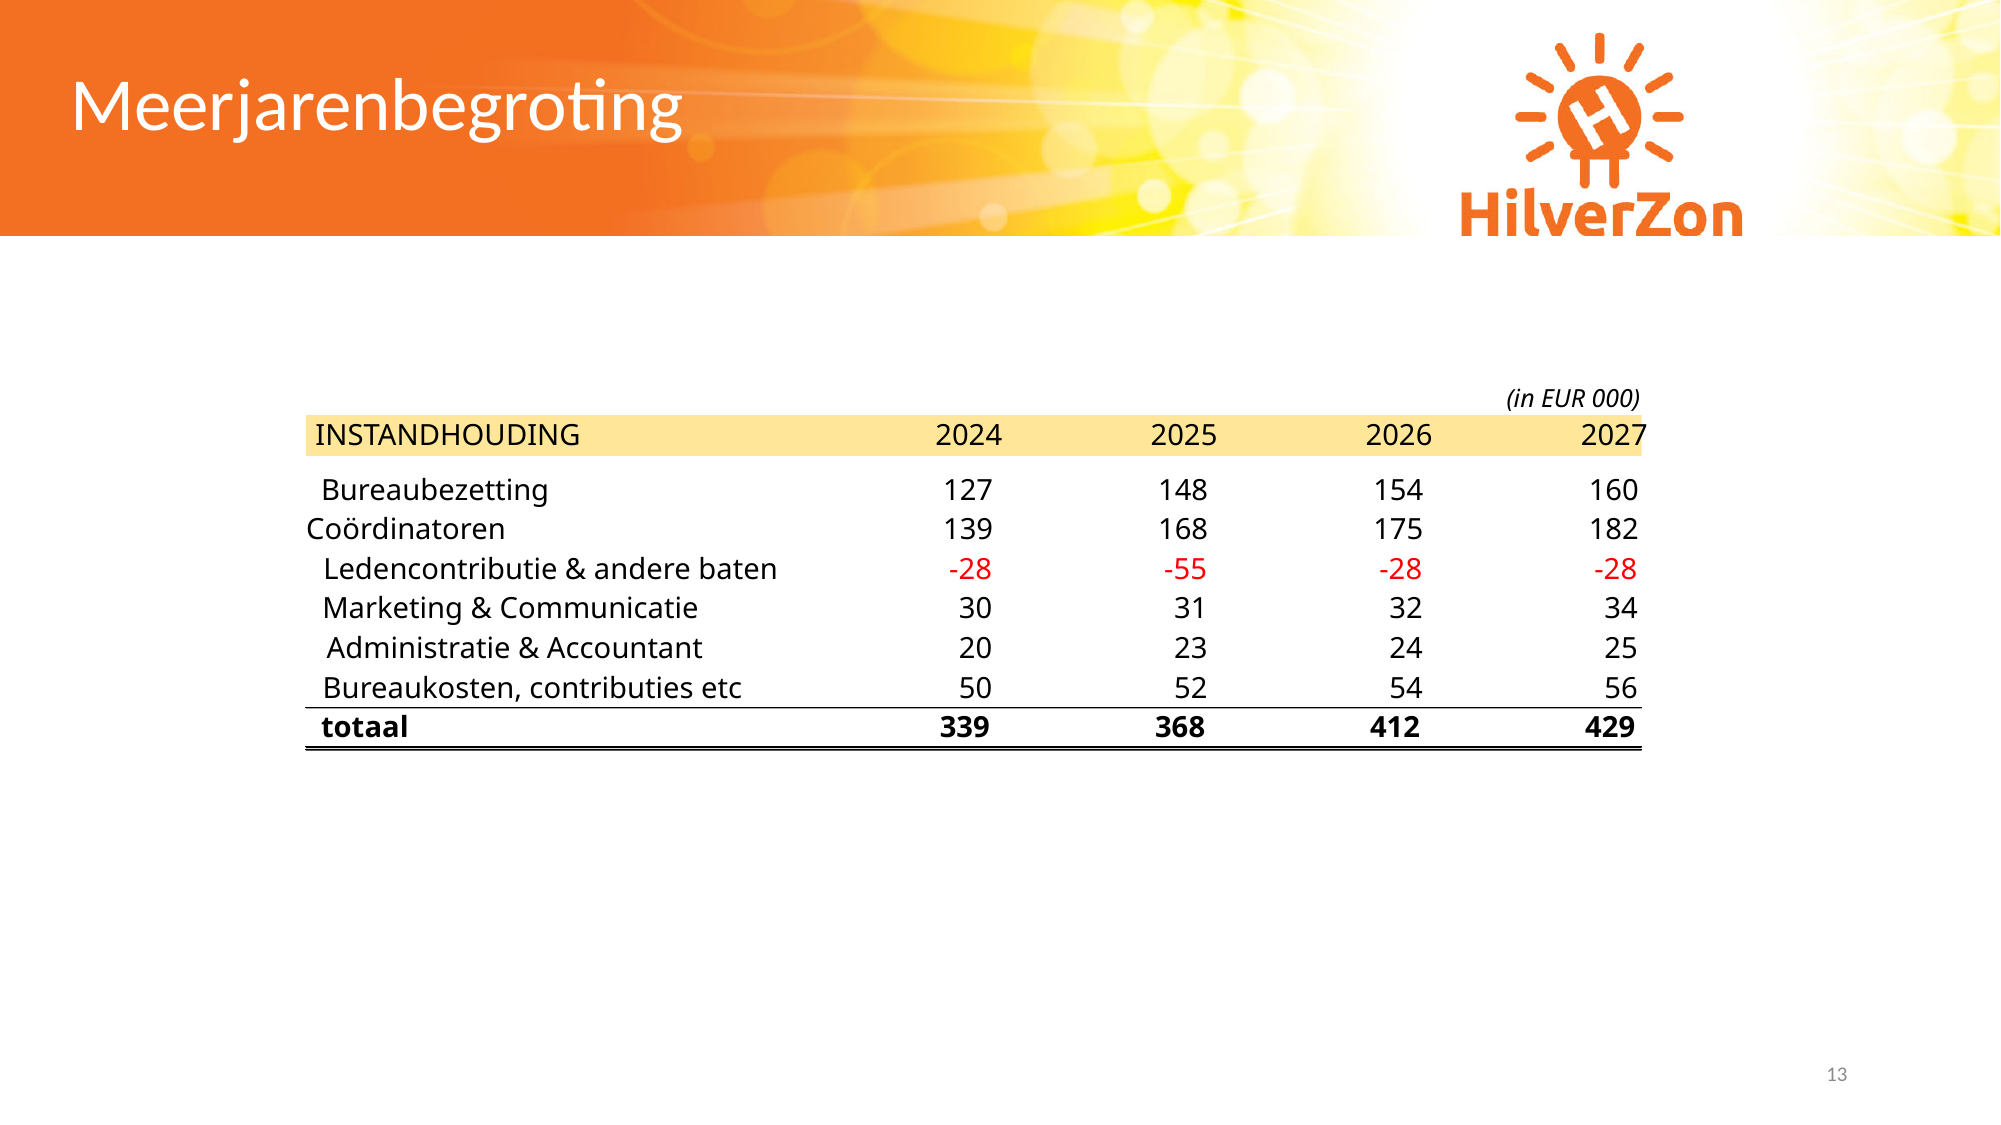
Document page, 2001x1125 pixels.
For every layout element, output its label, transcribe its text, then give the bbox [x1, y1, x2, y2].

picture [0, 0, 2001, 236]
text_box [305, 375, 1659, 757]
slide_number 13 [1412, 1042, 1863, 1103]
text_box Meerjarenbegroting [55, 48, 1430, 154]
